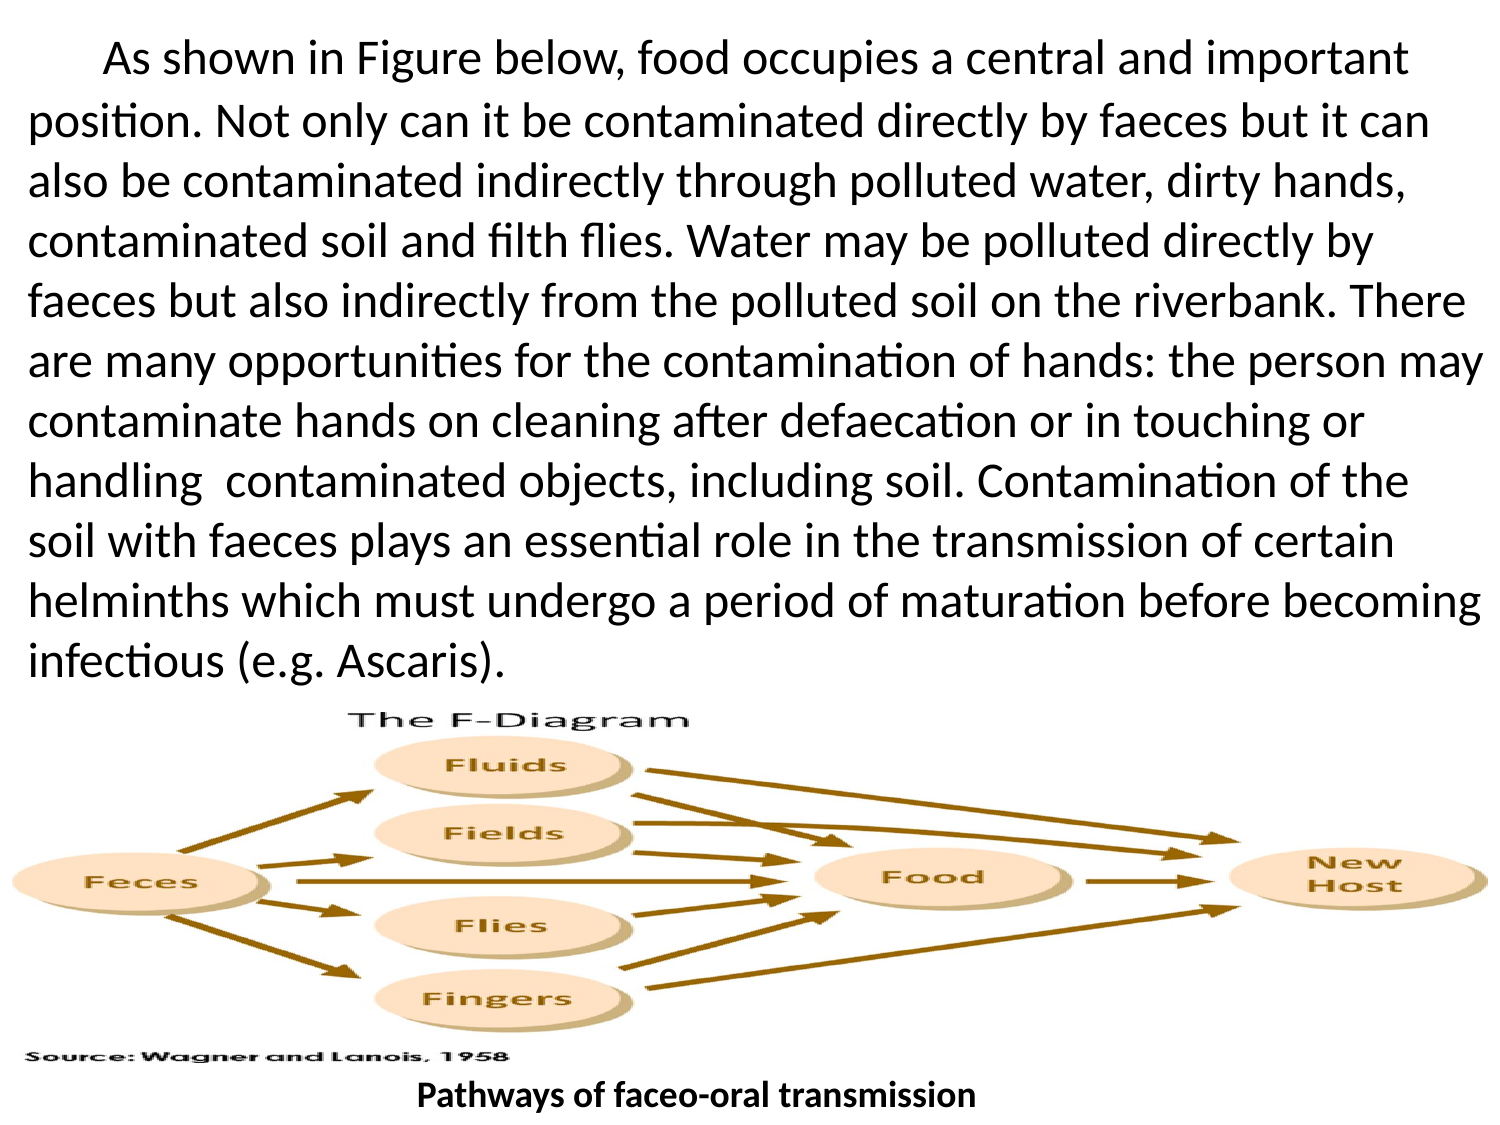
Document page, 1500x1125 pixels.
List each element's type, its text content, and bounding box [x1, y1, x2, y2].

text_box Pathways of faceo-oral transmission [402, 1072, 993, 1123]
picture [12, 712, 1488, 1063]
list As shown in Figure below, food occupies a central and important position. Not only can it be contaminated directly by faeces but it can also be contaminated indirectly through polluted water, dirty hands, contaminated soil and filth flies. Water may be polluted directly by faeces but also indirectly from the polluted soil on the riverbank. There are many opportunities for the contamination of hands: the person may contaminate hands on cleaning after defaecation or in touching or handling contaminated objects, including soil. Contamination of the soil with faeces plays an essential role in the transmission of certain helminths which must undergo a period of maturation before becoming infectious (e.g. Ascaris). [12, 0, 1500, 1125]
